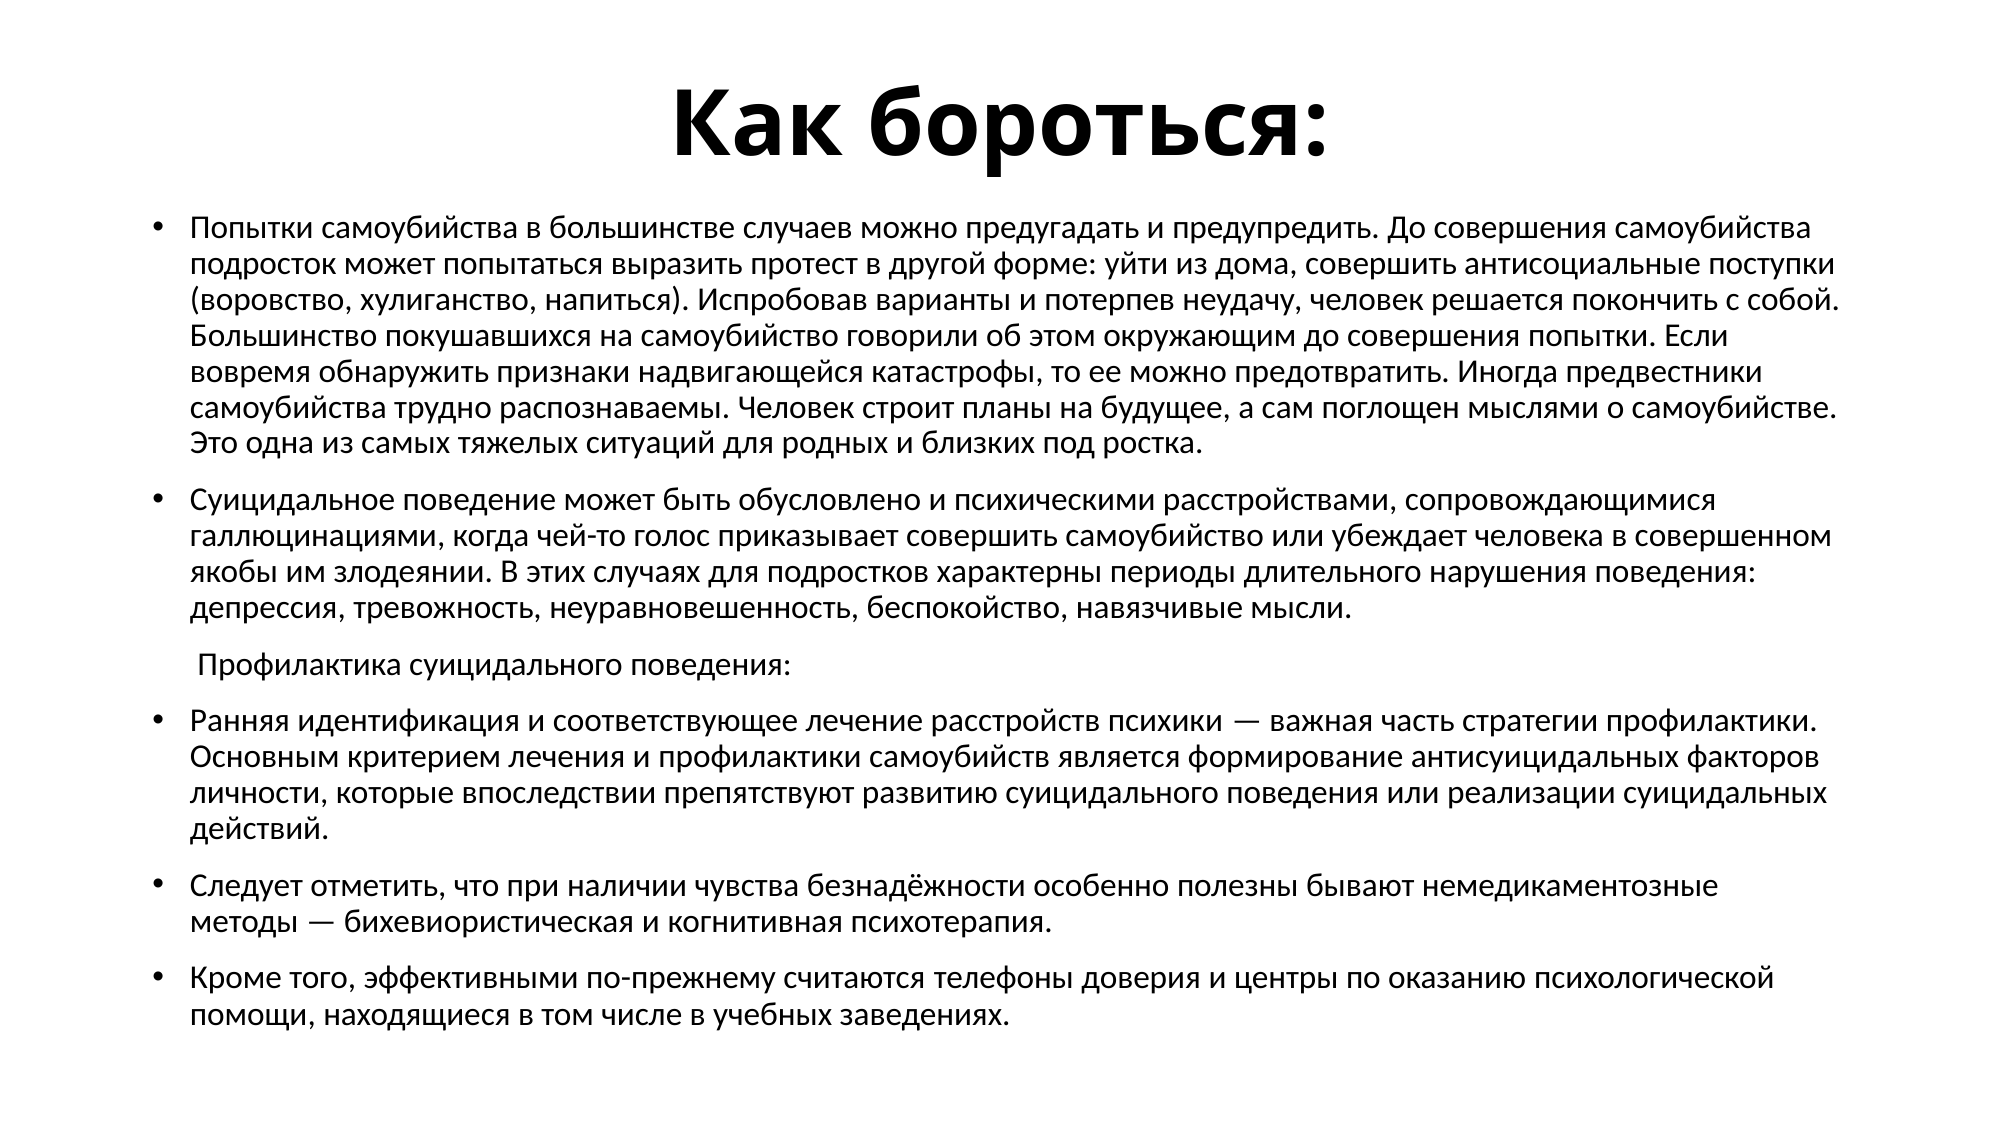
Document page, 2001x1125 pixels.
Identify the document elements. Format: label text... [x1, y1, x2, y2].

list Попытки самоубийства в большинстве случаев можно предугадать и предупредить. До совершения самоубийства подросток может попытаться выразить протест в другой форме: уйти из дома, совершить антисоциальные поступки (воровство, хулиганство, напиться). Испробовав варианты и потерпев неудачу, человек решается покончить с собой. Большинство покушавшихся на самоубийство говорили об этом окружающим до совершения попытки. Если вовремя обнаружить признаки надвигающейся катастрофы, то ее можно предотвратить. Иногда предвестники самоубийства трудно распознаваемы. Человек строит планы на будущее, а сам поглощен мыслями о самоубийстве. Это одна из самых тяжелых ситуаций для родных и близких под ростка. Суицидальное поведение может быть обусловлено и психическими расстройствами, сопровождающимися галлюцинациями, когда чей-то голос приказывает совершить самоубийство или убеждает человека в совершенном якобы им злодеянии. В этих случаях для подростков характерны периоды длительного нарушения поведения: депрессия, тревожность, неуравновешенность, беспокойство, навязчивые мысли. Профилактика суицидального поведения: Ранняя идентификация и соответствующее лечение расстройств психики — важная часть стратегии профилактики. Основным критерием лечения и профилактики самоубийств является формирование антисуицидальных факторов личности, которые впоследствии препятствуют развитию суицидального поведения или реализации суицидальных действий. Следует отметить, что при наличии чувства безнадёжности особенно полезны бывают немедикаментозные методы — бихевиористическая и когнитивная психотерапия. Кроме того, эффективными по-прежнему считаются телефоны доверия и центры по оказанию психологической помощи, находящиеся в том числе в учебных заведениях. [137, 202, 1863, 917]
title Как бороться: [137, 59, 1863, 192]
